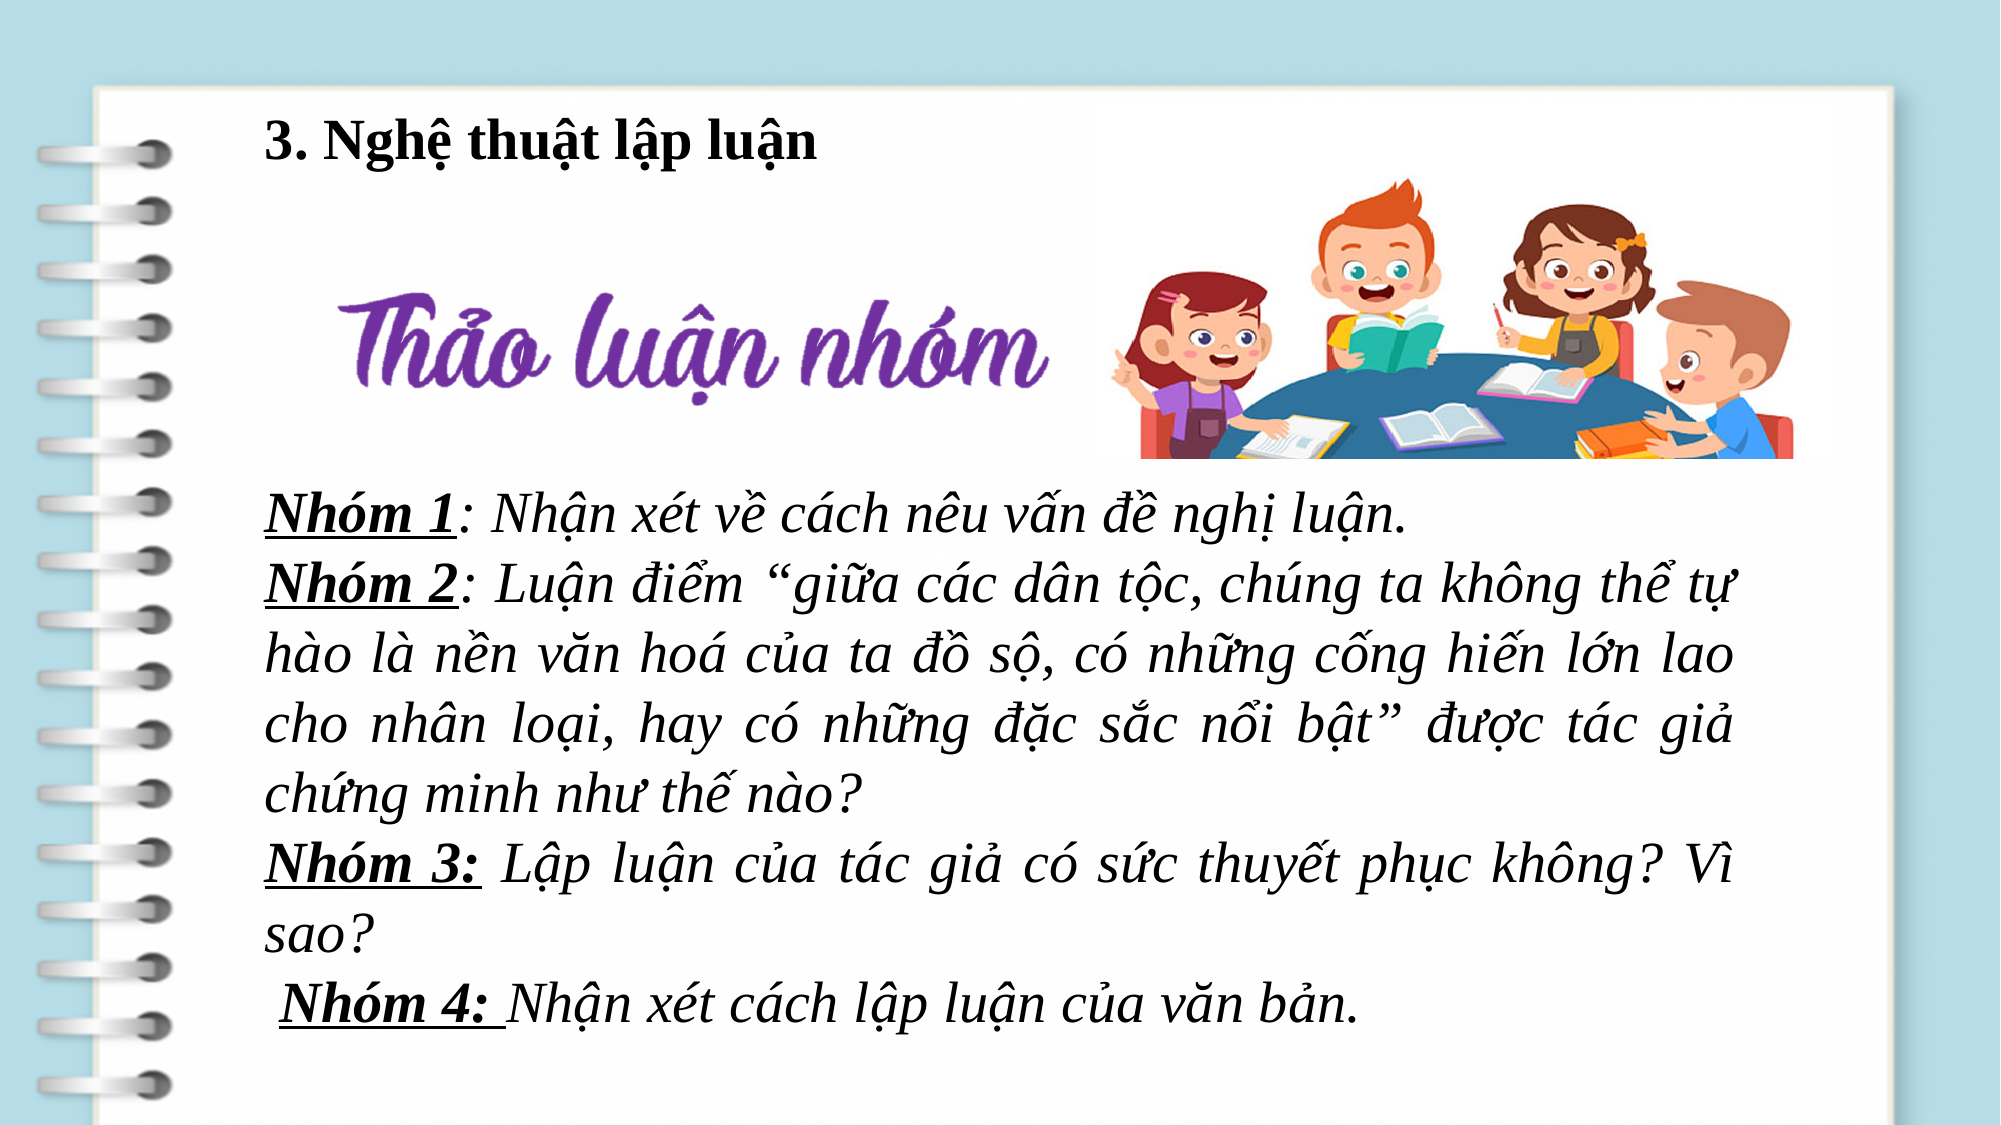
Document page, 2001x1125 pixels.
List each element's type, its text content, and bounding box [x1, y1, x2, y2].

picture [0, 0, 2001, 1125]
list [301, 287, 1064, 413]
title 3. Nghệ thuật lập luận [249, 96, 1600, 185]
text_box [1287, 459, 1353, 466]
text_box Nhóm 1: Nhận xét về cách nêu vấn đề nghị luận. Nhóm 2: Luận điểm “giữa các dân tộc, chúng ta không thể tự hào là nền văn hoá của ta đồ sộ, có những cống hiến lớn lao cho nhân loại, hay có những đặc sắc nổi bật” được tác giả chứng minh như thế nào? Nhóm 3: Lập luận của tác giả có sức thuyết phục không? Vì sao? Nhóm 4: Nhận xét cách lập luận của văn bản. [249, 466, 1750, 1042]
